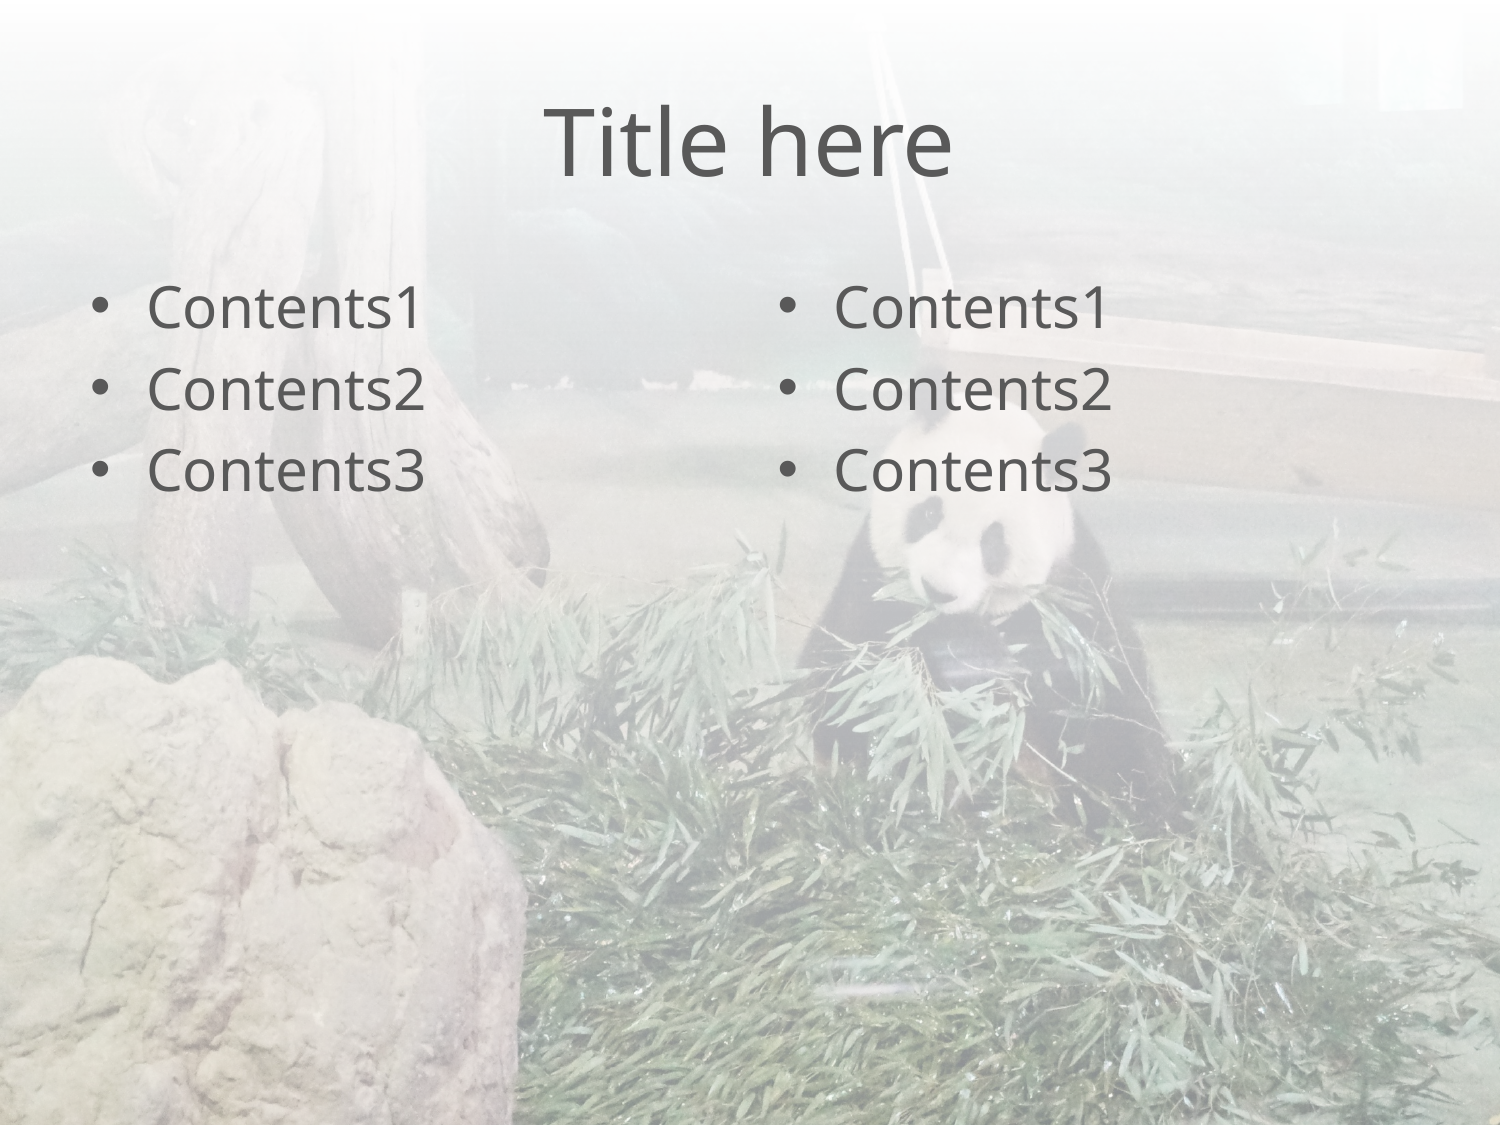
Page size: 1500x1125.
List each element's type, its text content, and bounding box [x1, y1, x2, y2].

text_box [0, 0, 1500, 1125]
title Title here [75, 45, 1425, 233]
list Contents1 Contents2 Contents3 [75, 262, 738, 1005]
list Contents1 Contents2 Contents3 [762, 262, 1425, 1005]
